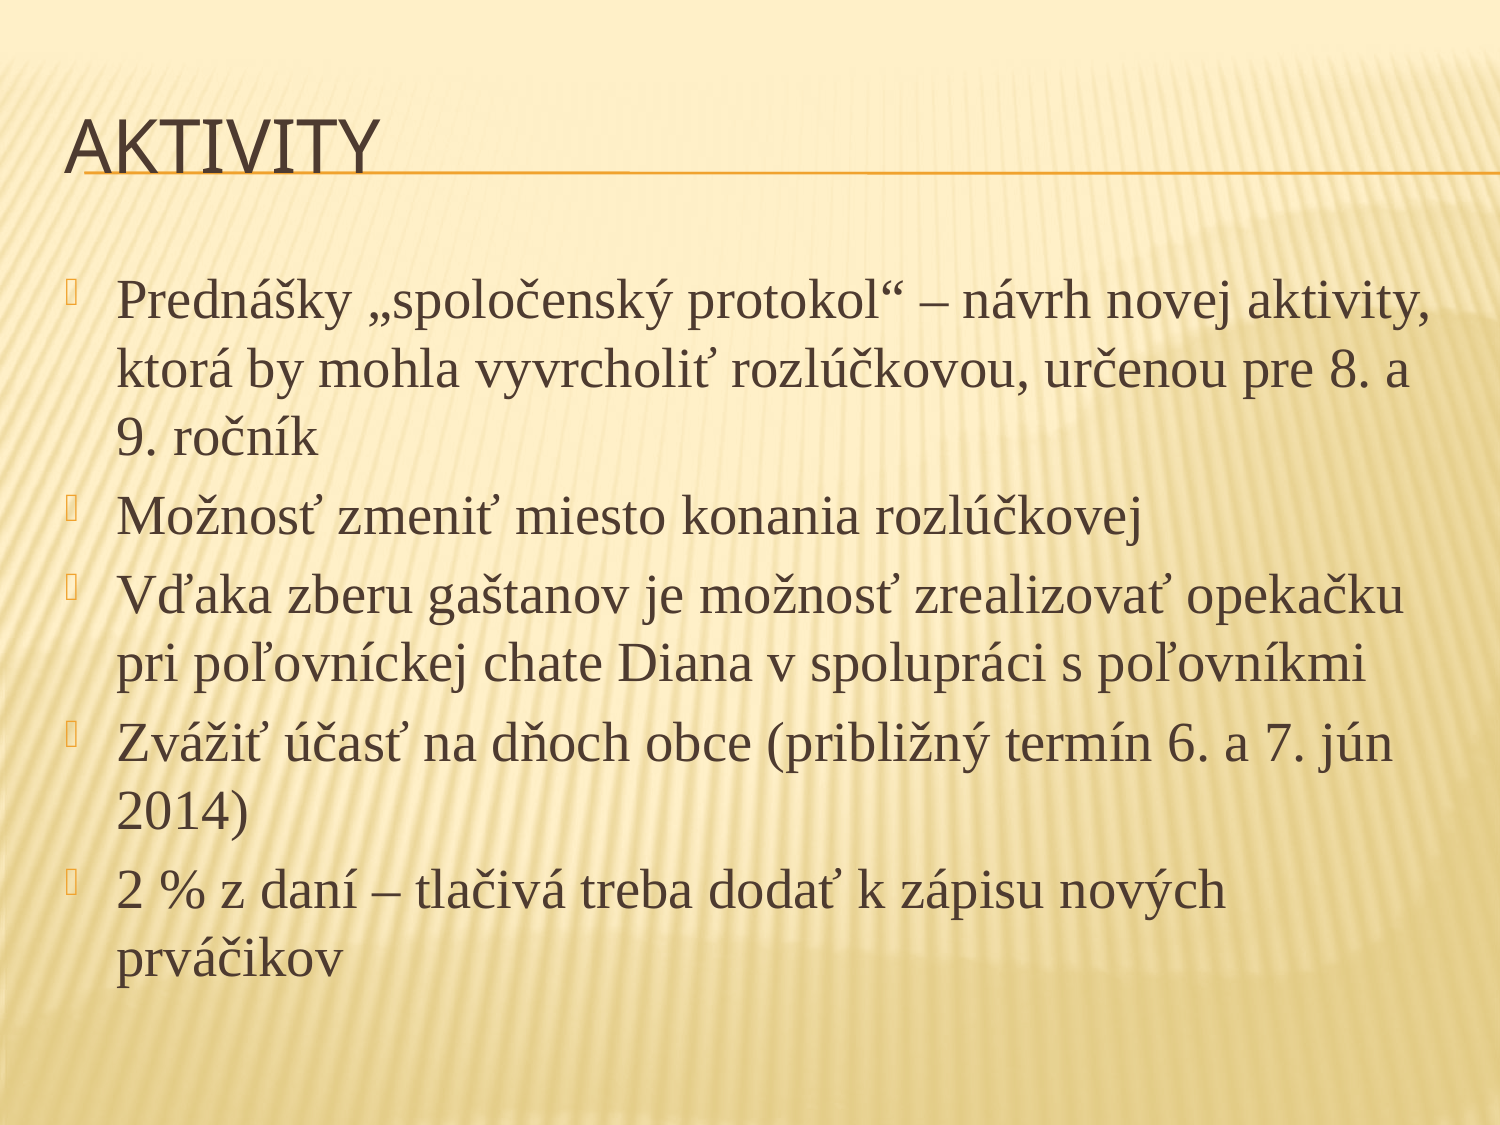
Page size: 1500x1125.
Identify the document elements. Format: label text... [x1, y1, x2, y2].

list Prednášky „spoločenský protokol“ – návrh novej aktivity, ktorá by mohla vyvrcholiť rozlúčkovou, určenou pre 8. a 9. ročník Možnosť zmeniť miesto konania rozlúčkovej Vďaka zberu gaštanov je možnosť zrealizovať opekačku pri poľovníckej chate Diana v spolupráci s poľovníkmi Zvážiť účasť na dňoch obce (približný termín 6. a 7. jún 2014) 2 % z daní – tlačivá treba dodať k zápisu nových prváčikov [50, 254, 1475, 998]
title aktivity [50, 75, 1475, 213]
